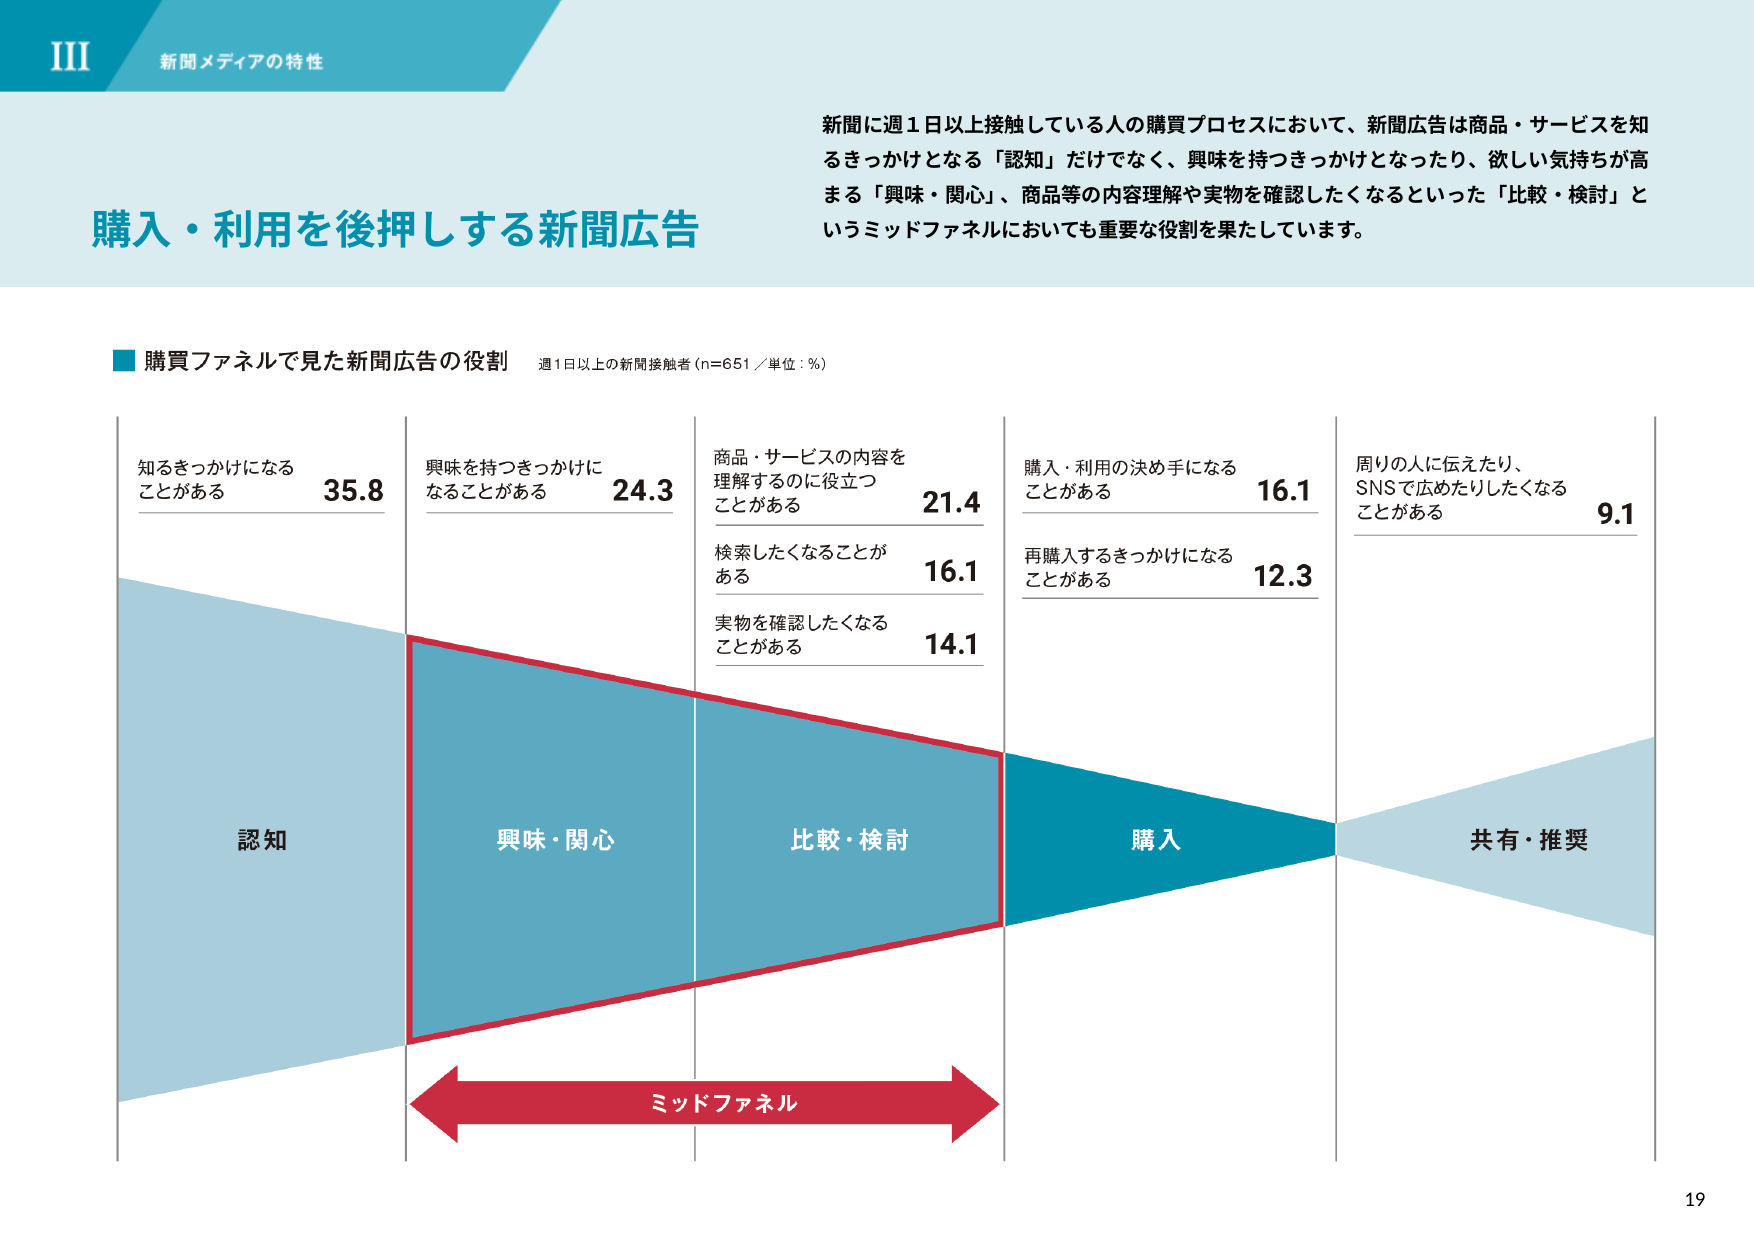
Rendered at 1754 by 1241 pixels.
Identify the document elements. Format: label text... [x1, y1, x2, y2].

picture [0, 0, 1754, 287]
text_box 19 [1668, 1178, 1721, 1219]
picture [100, 338, 1669, 1176]
